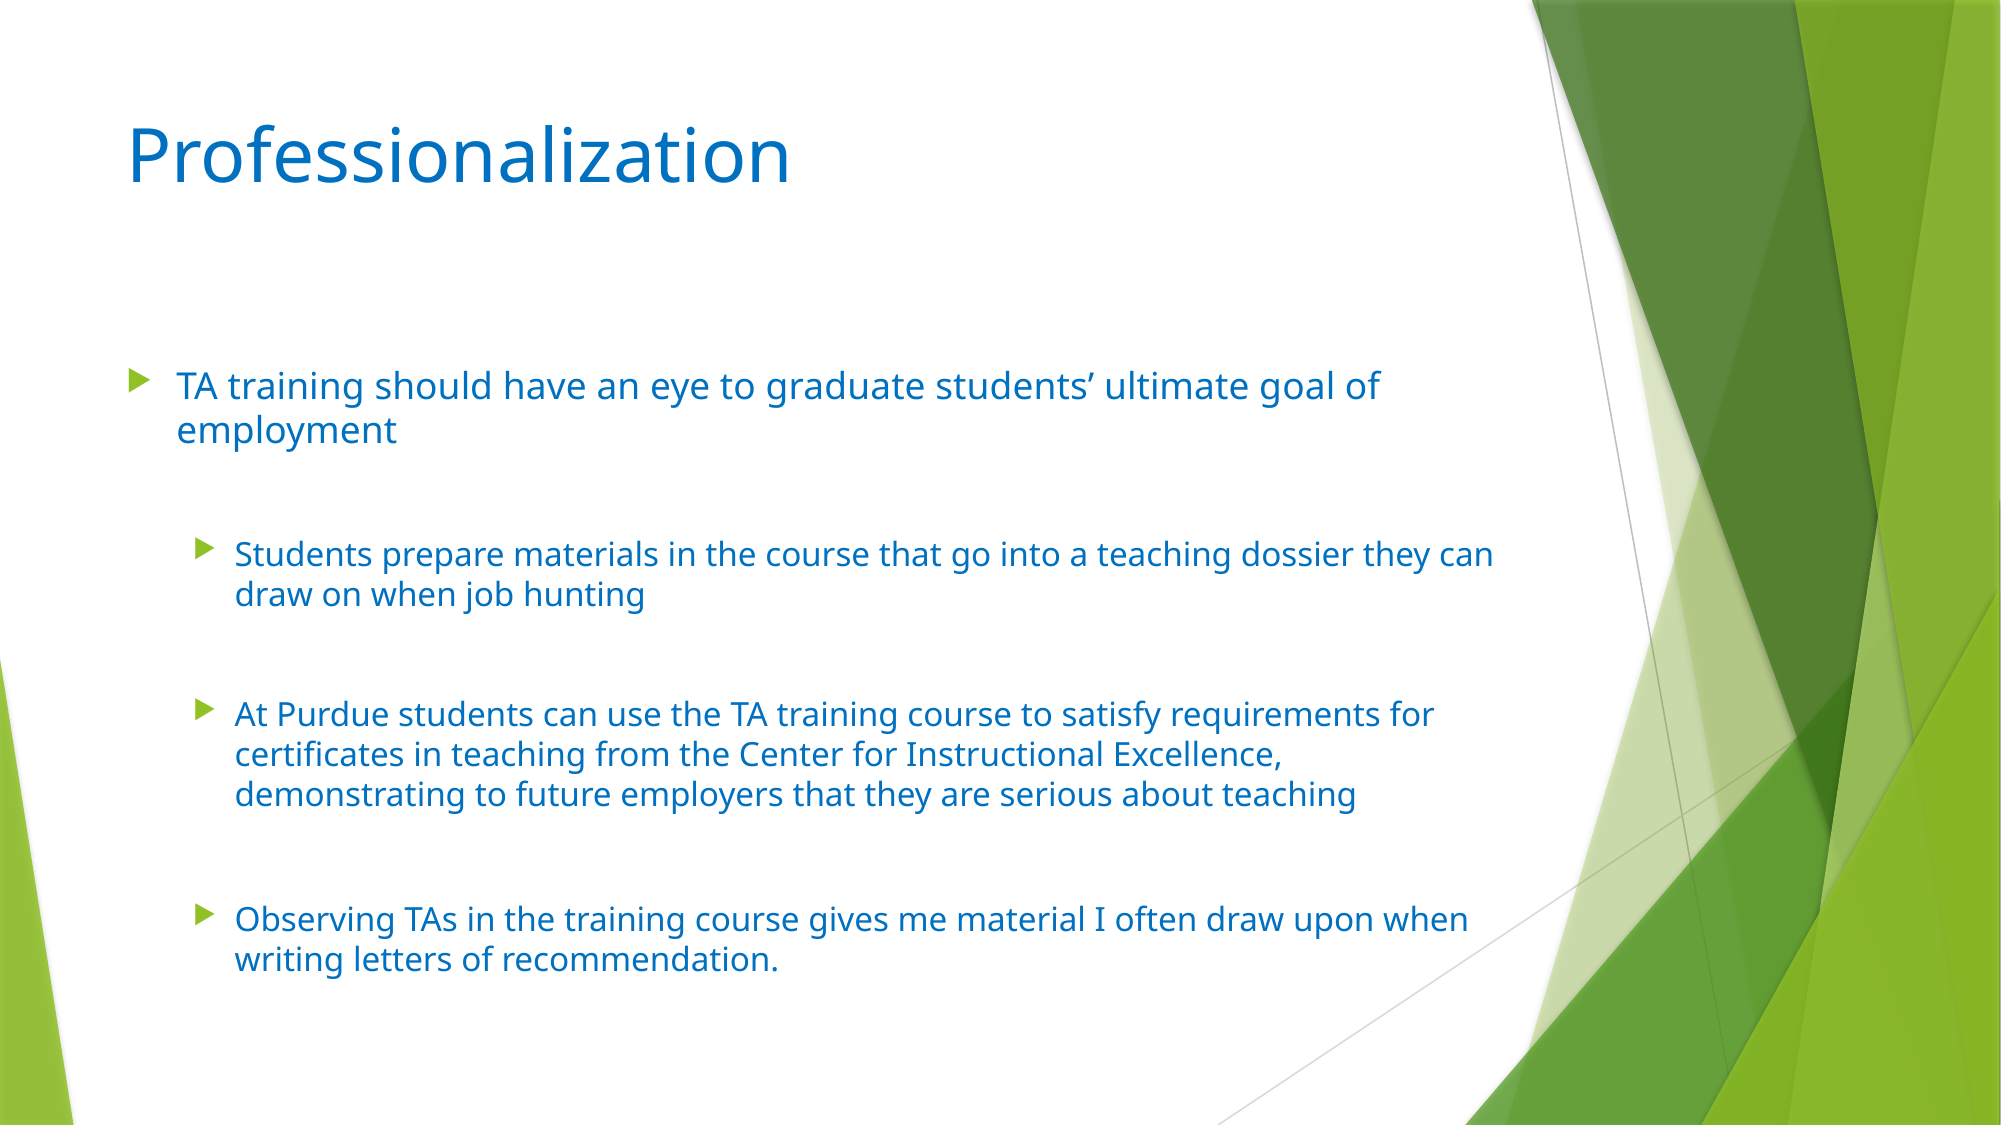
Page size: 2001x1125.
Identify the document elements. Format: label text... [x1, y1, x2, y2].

list TA training should have an eye to graduate students’ ultimate goal of employment Students prepare materials in the course that go into a teaching dossier they can draw on when job hunting At Purdue students can use the TA training course to satisfy requirements for certificates in teaching from the Center for Instructional Excellence, demonstrating to future employers that they are serious about teaching Observing TAs in the training course gives me material I often draw upon when writing letters of recommendation. [111, 354, 1522, 992]
title Professionalization [111, 99, 1522, 317]
